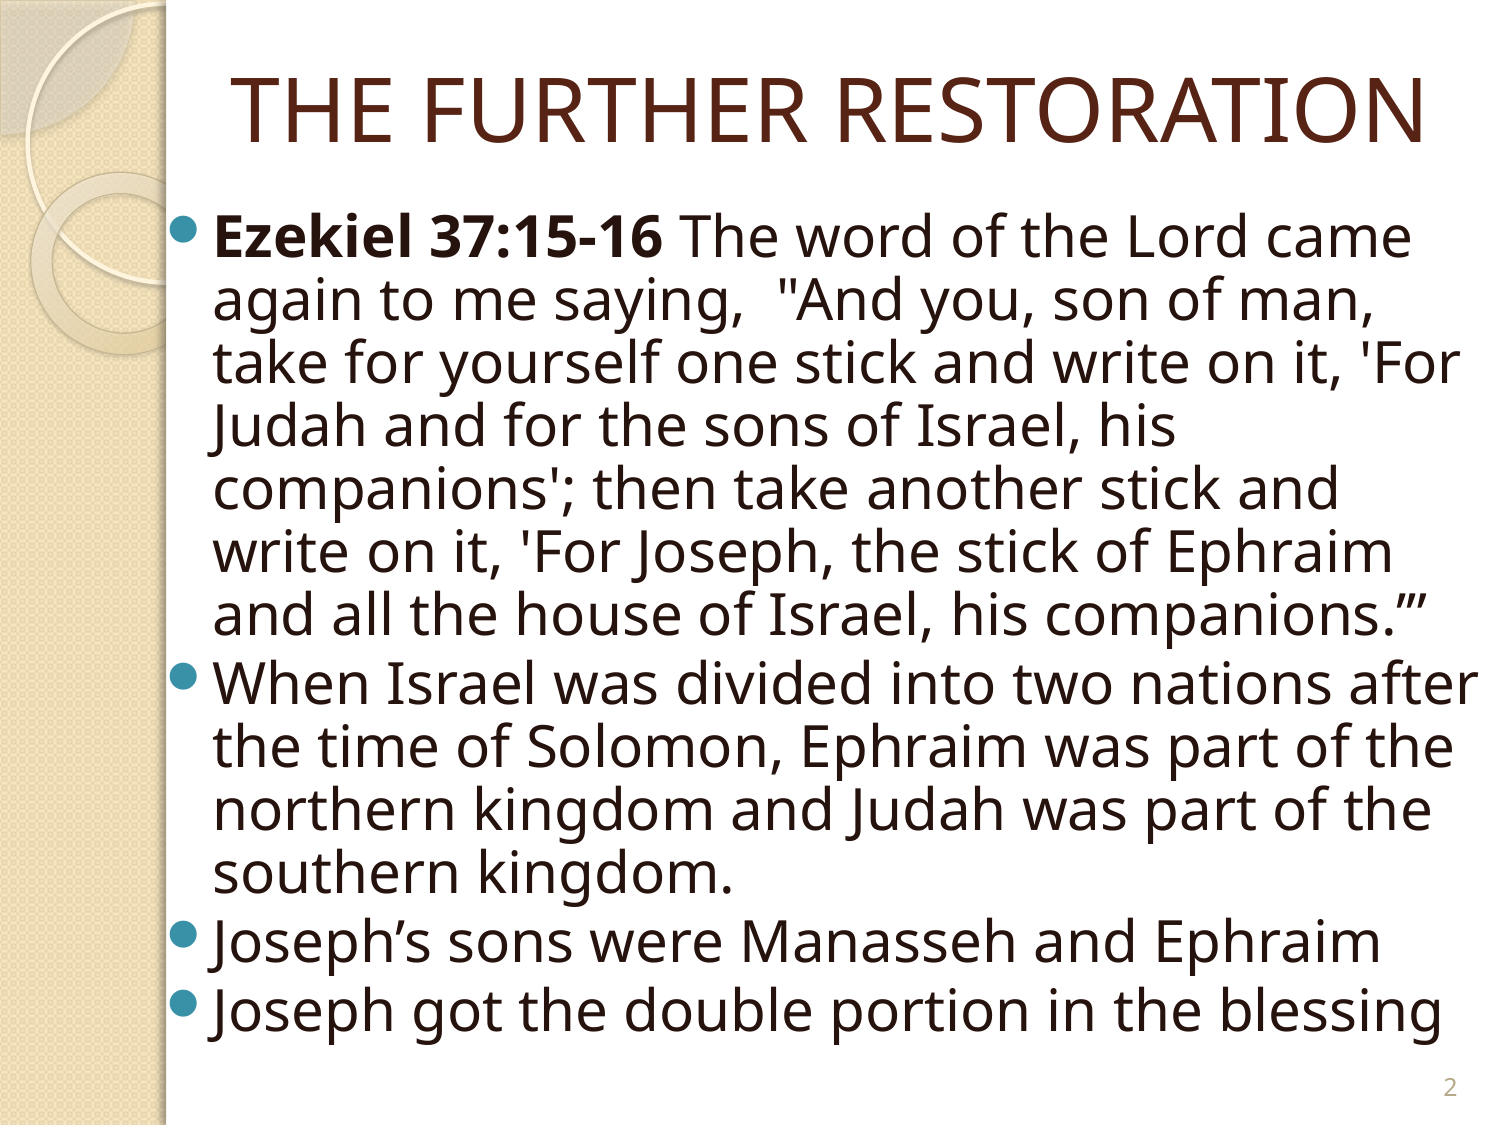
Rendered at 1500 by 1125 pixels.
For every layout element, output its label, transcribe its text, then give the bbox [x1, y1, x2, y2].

slide_number 2 [1413, 1034, 1488, 1113]
list Ezekiel 37:15-16 The word of the Lord came again to me saying, "And you, son of man, take for yourself one stick and write on it, 'For Judah and for the sons of Israel, his companions'; then take another stick and write on it, 'For Joseph, the stick of Ephraim and all the house of Israel, his companions.’” When Israel was divided into two nations after the time of Solomon, Ephraim was part of the northern kingdom and Judah was part of the southern kingdom. Joseph’s sons were Manasseh and Ephraim Joseph got the double portion in the blessing [137, 200, 1500, 1125]
title THE FURTHER RESTORATION [137, 37, 1500, 175]
